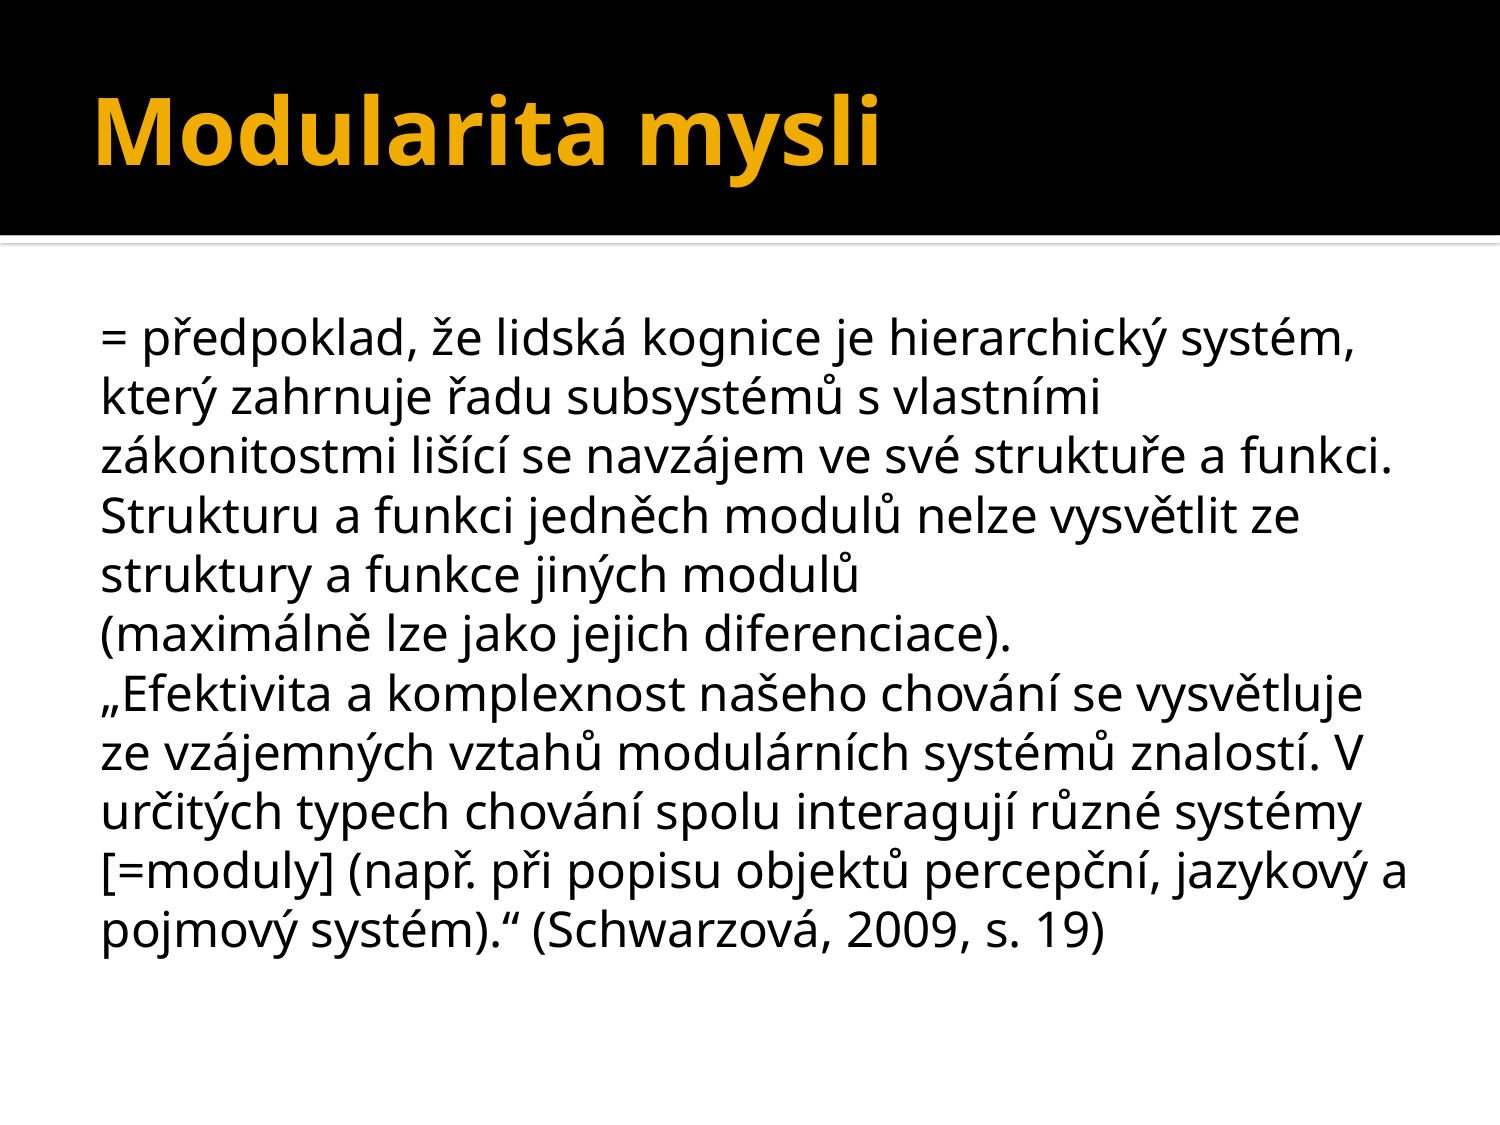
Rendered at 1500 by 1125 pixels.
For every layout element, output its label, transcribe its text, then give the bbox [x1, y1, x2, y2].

title Modularita mysli [75, 25, 1425, 231]
list = předpoklad, že lidská kognice je hierarchický systém, který zahrnuje řadu subsystémů s vlastními zákonitostmi lišící se navzájem ve své struktuře a funkci. Strukturu a funkci jedněch modulů nelze vysvětlit ze struktury a funkce jiných modulů (maximálně lze jako jejich diferenciace). „Efektivita a komplexnost našeho chování se vysvětluje ze vzájemných vztahů modulárních systémů znalostí. V určitých typech chování spolu interagují různé systémy [=moduly] (např. při popisu objektů percepční, jazykový a pojmový systém).“ (Schwarzová, 2009, s. 19) [75, 291, 1425, 1050]
